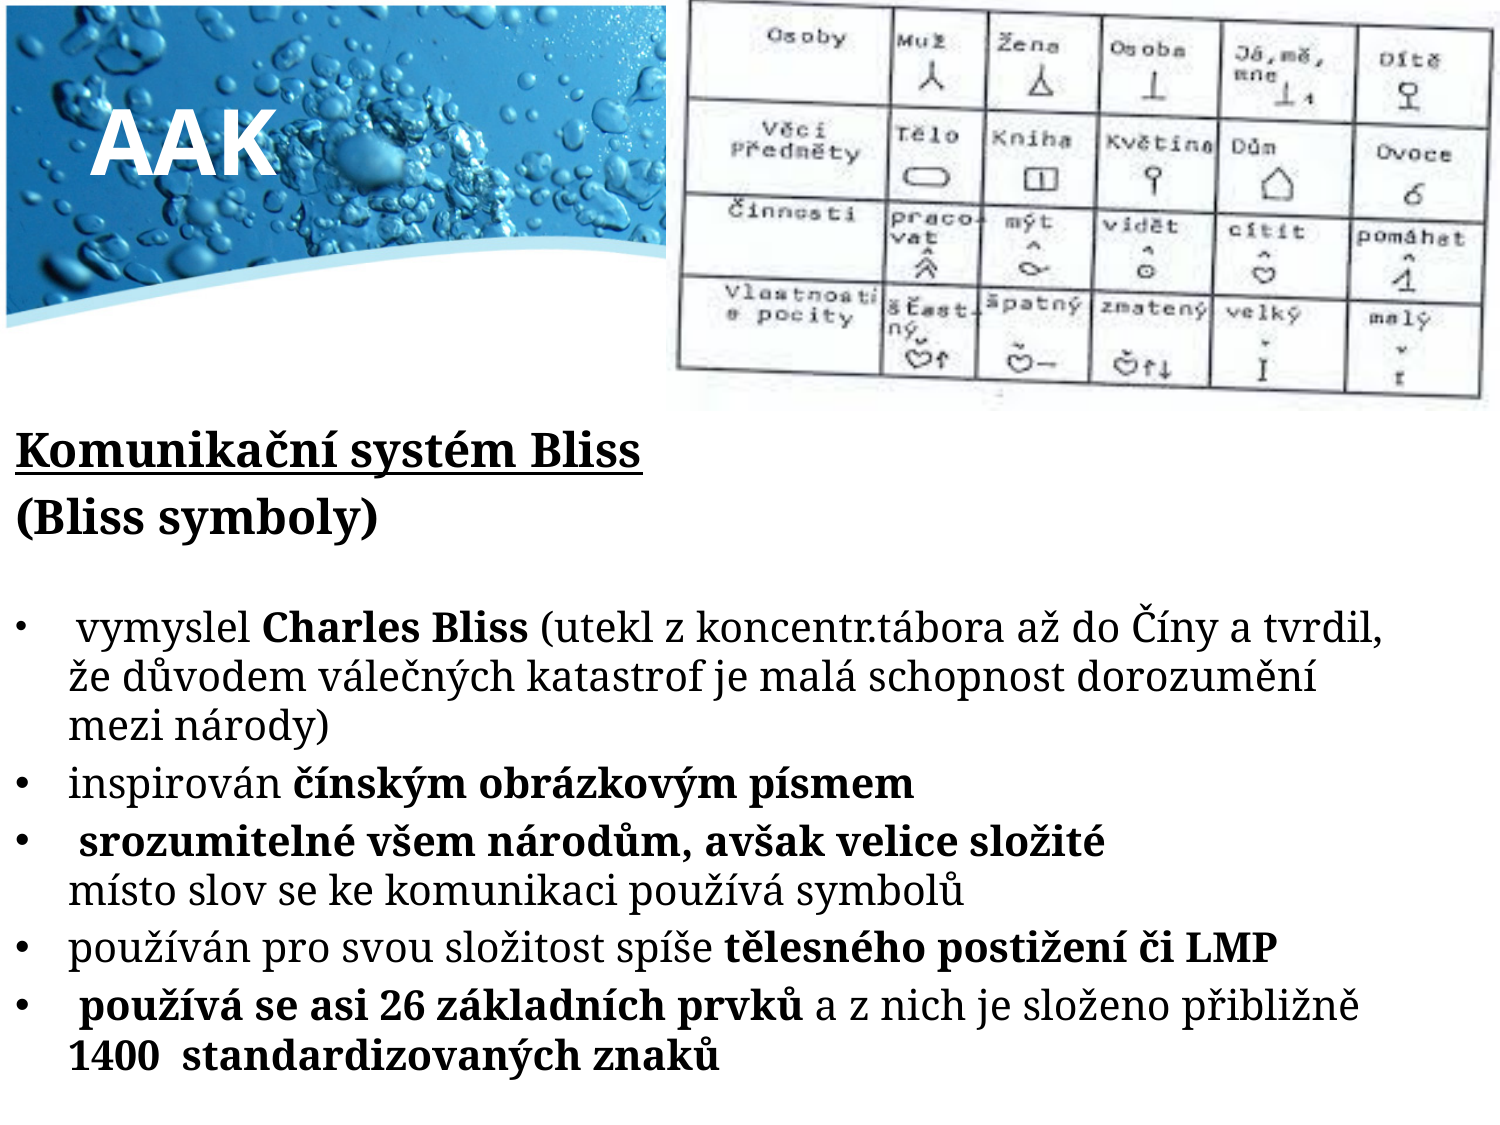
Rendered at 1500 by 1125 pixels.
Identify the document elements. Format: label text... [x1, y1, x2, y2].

picture [0, 0, 1500, 1125]
title AAK [74, 44, 660, 233]
list Komunikační systém Bliss (Bliss symboly) vymyslel Charles Bliss (utekl z koncentr.tábora až do Číny a tvrdil, že důvodem válečných katastrof je malá schopnost dorozumění mezi národy) inspirován čínským obrázkovým písmem srozumitelné všem národům, avšak velice složité místo slov se ke komunikaci používá symbolů používán pro svou složitost spíše tělesného postižení či LMP používá se asi 26 základních prvků a z nich je složeno přibližně 1400 standardizovaných znaků [0, 361, 1426, 1095]
